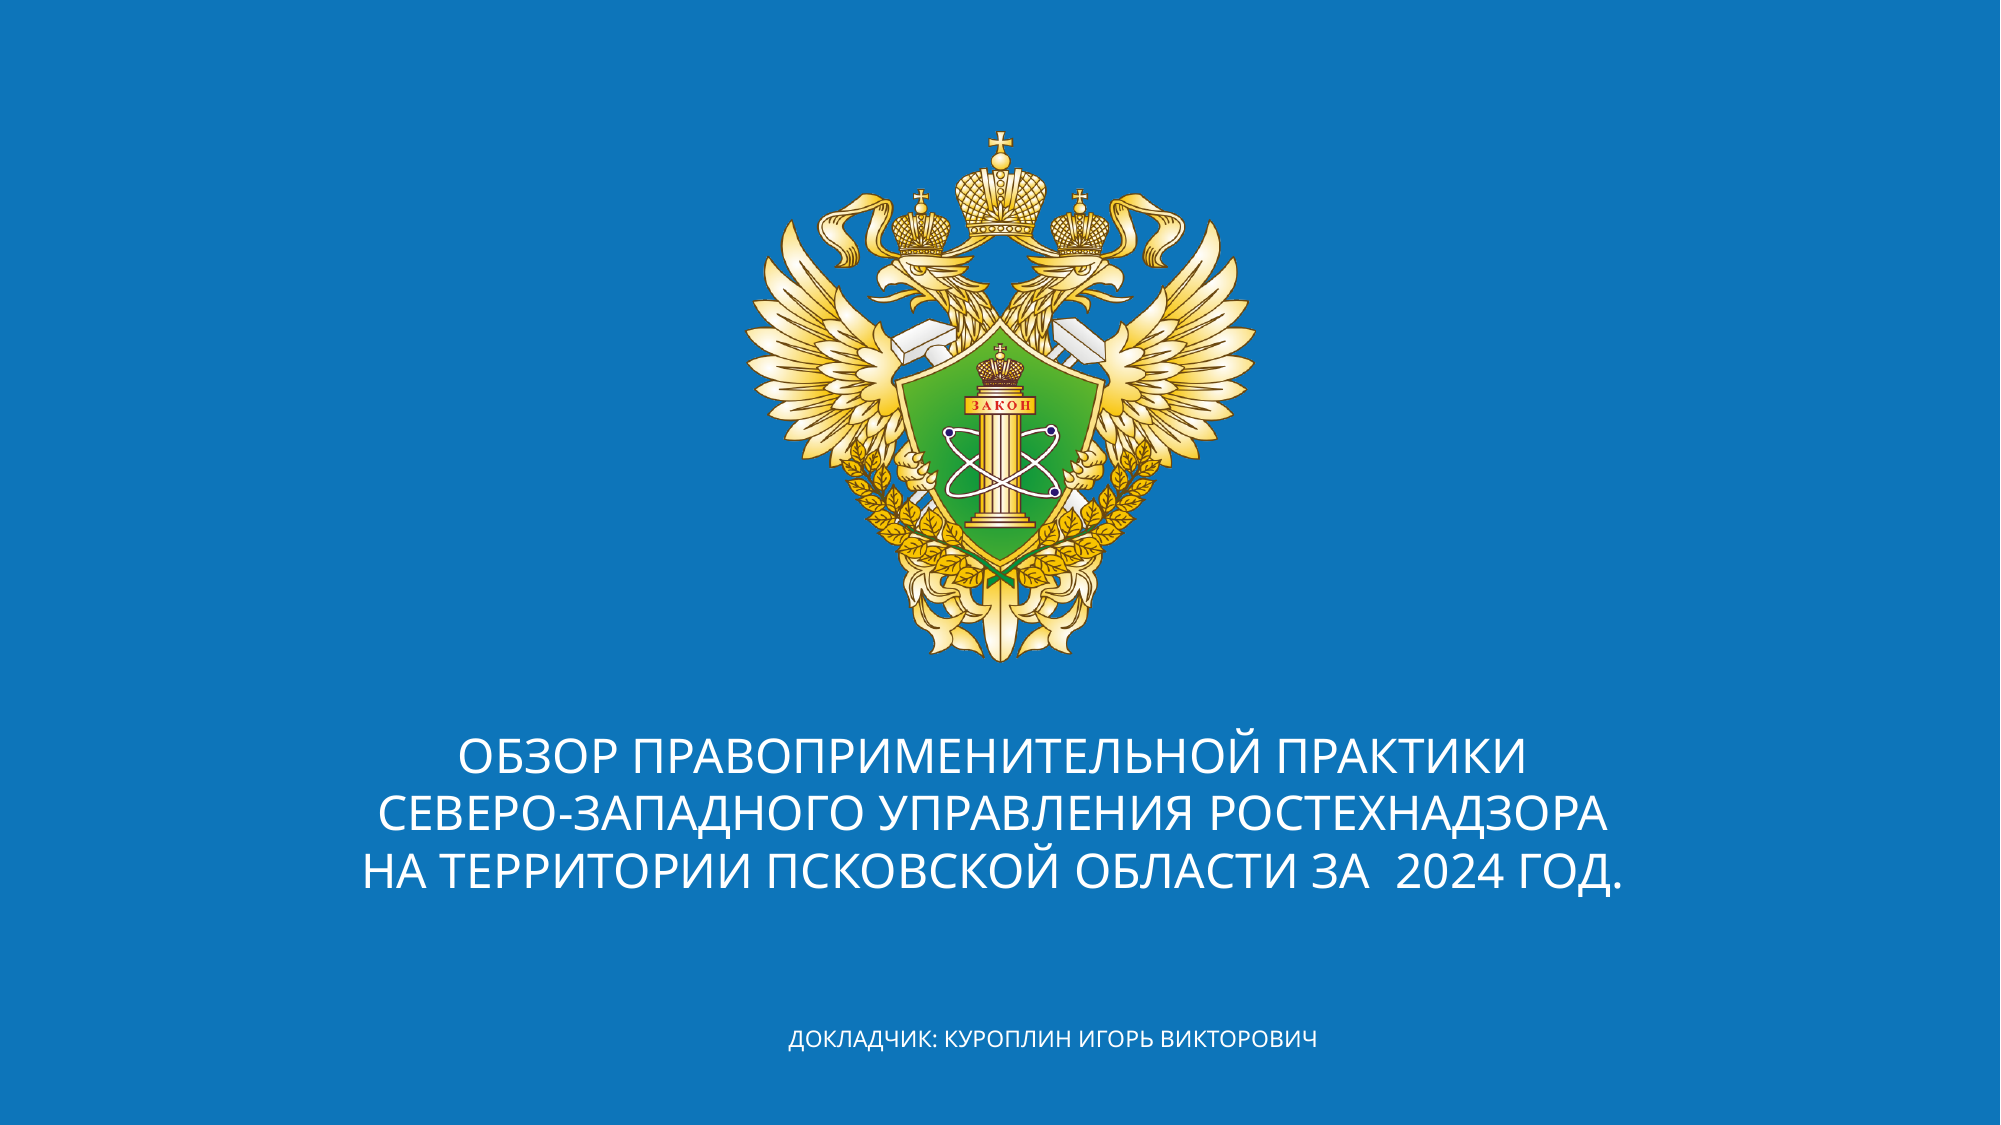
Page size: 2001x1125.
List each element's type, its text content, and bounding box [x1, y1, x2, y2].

title ОБЗОР ПРАВОПРИМЕНИТЕЛЬНОЙ ПРАКТИКИ СЕВЕРО-ЗАПАДНОГО УПРАВЛЕНИЯ РОСТЕХНАДЗОРА НА ТЕРРИТОРИИ ПСКОВСКОЙ ОБЛАСТИ ЗА 2024 ГОД. [102, 717, 1898, 964]
picture [743, 131, 1257, 664]
text_box ДОКЛАДЧИК: КУРОПЛИН ИГОРЬ ВИКТОРОВИЧ [774, 1017, 1334, 1060]
